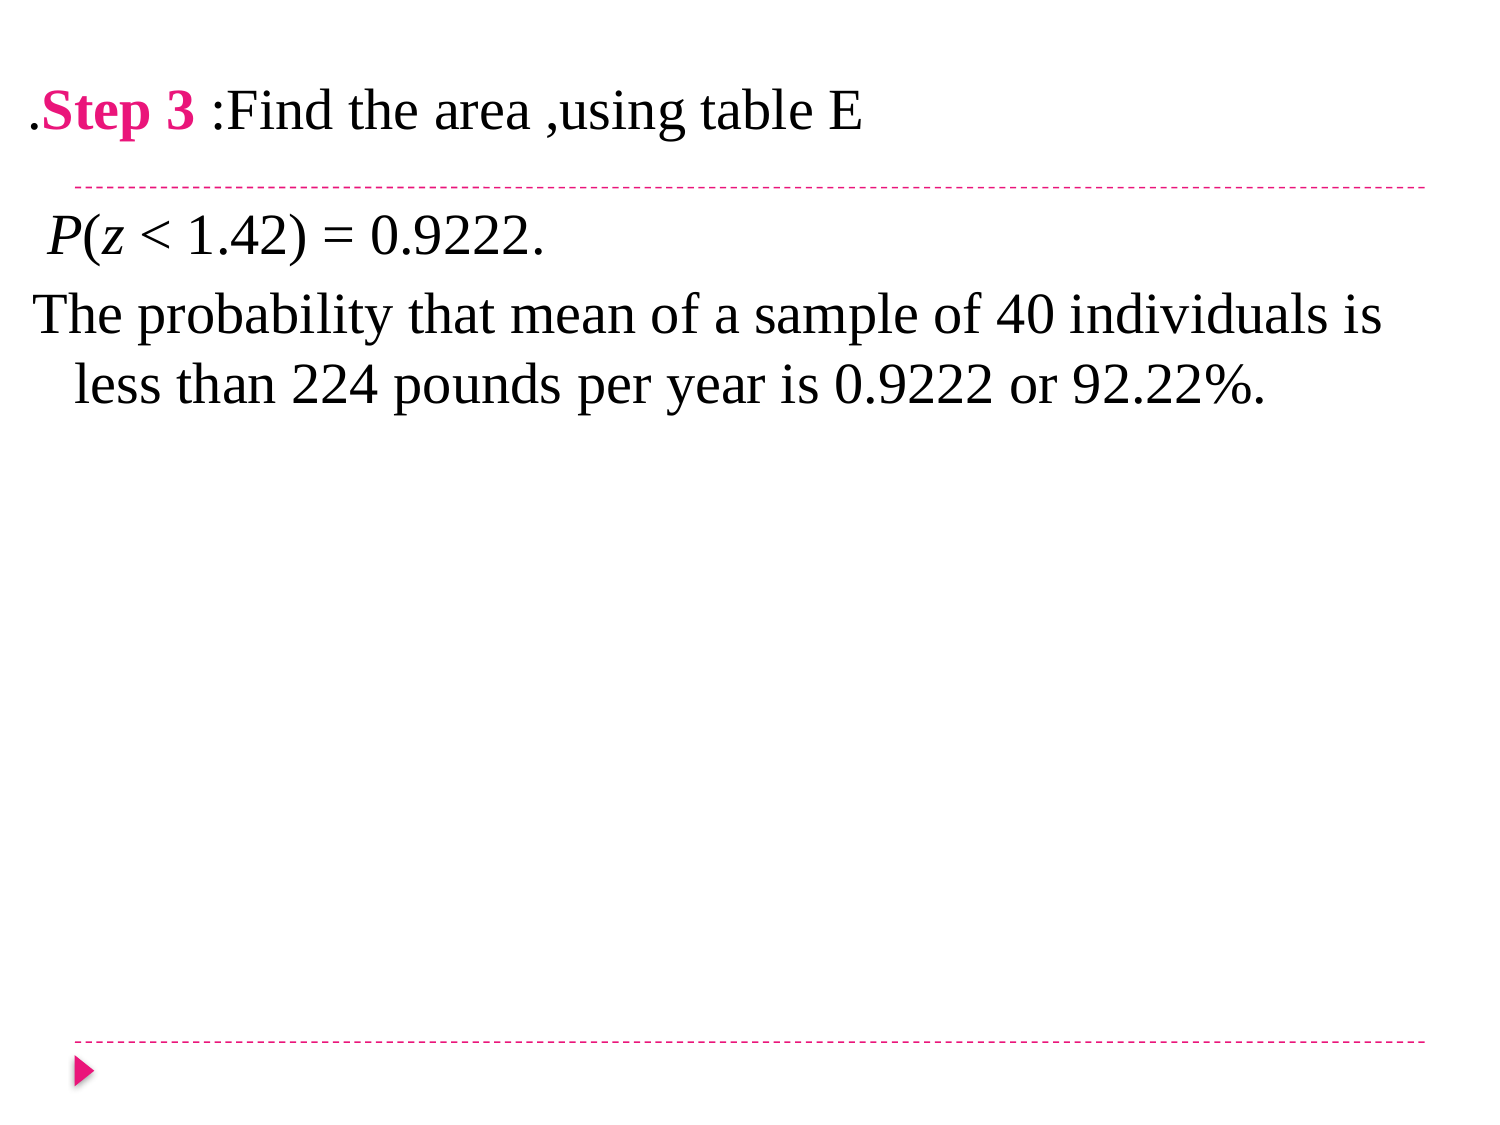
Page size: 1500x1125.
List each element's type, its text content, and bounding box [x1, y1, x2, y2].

text_box Step 3 :Find the area ,using table E. [12, 64, 880, 149]
text_box P(z < 1.42) = 0.9222. The probability that mean of a sample of 40 individuals is less than 224 pounds per year is 0.9222 or 92.22%. [0, 189, 1463, 423]
